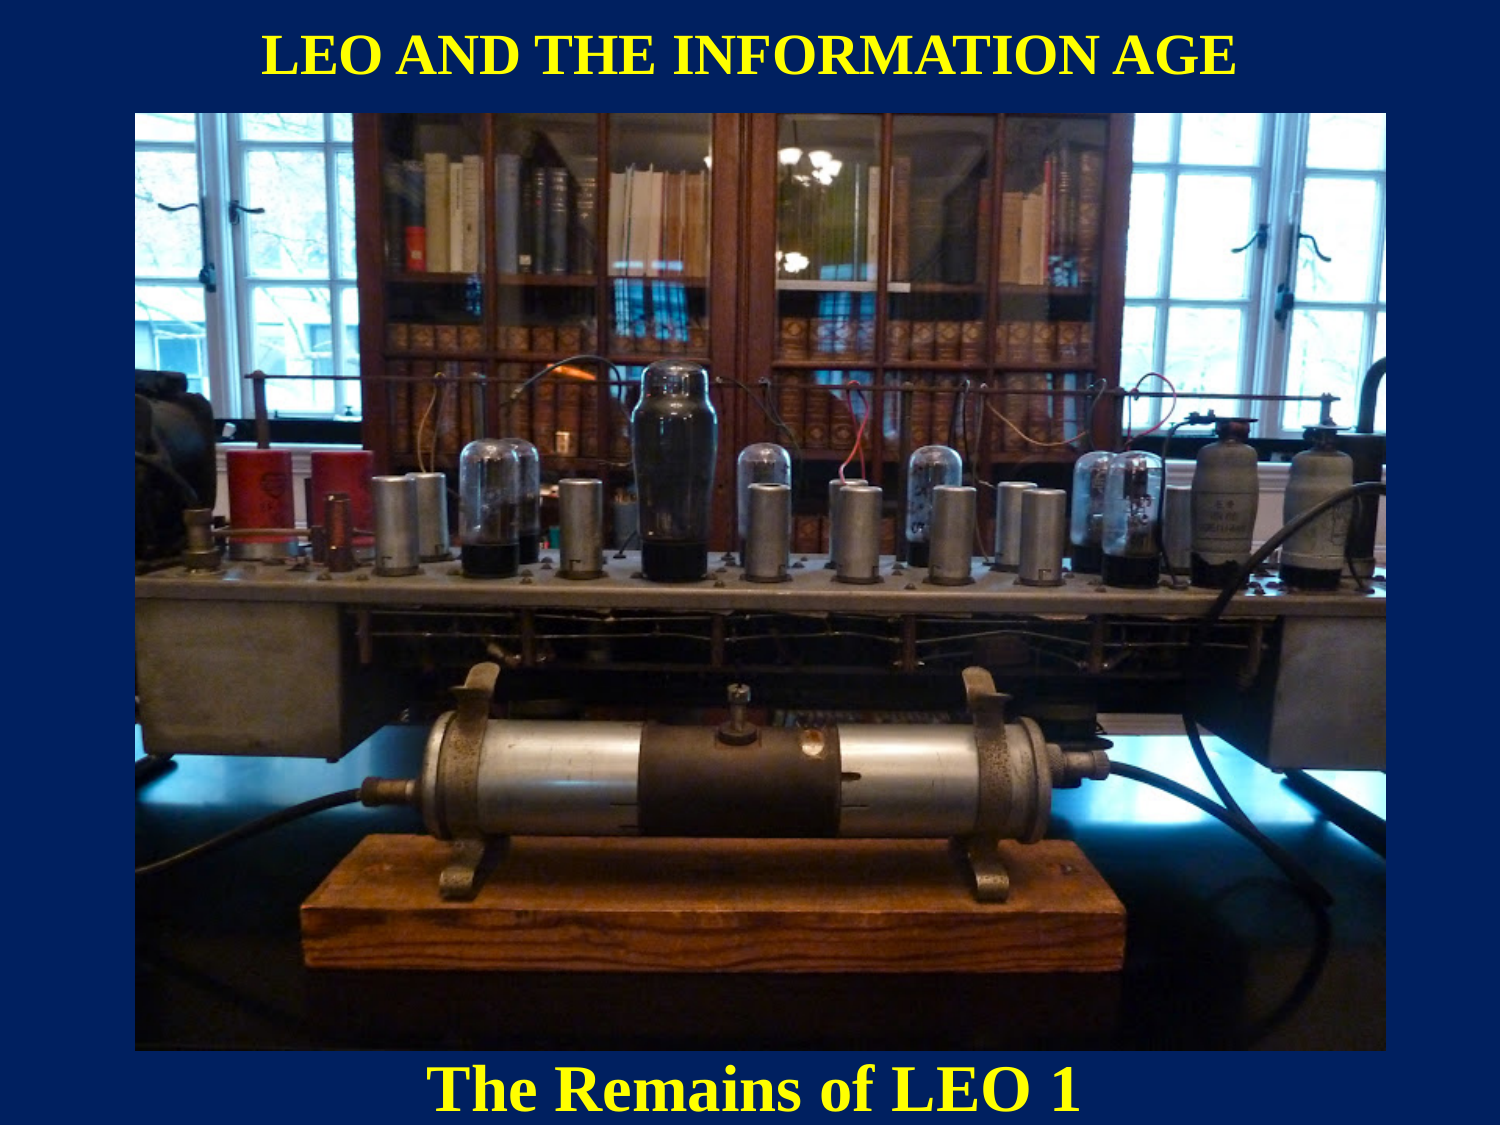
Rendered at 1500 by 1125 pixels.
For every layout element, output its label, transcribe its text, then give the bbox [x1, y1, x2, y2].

picture [135, 113, 1386, 1052]
subtitle The Remains of LEO 1 [230, 1052, 1281, 1125]
title LEO AND THE INFORMATION AGE [112, 0, 1388, 102]
